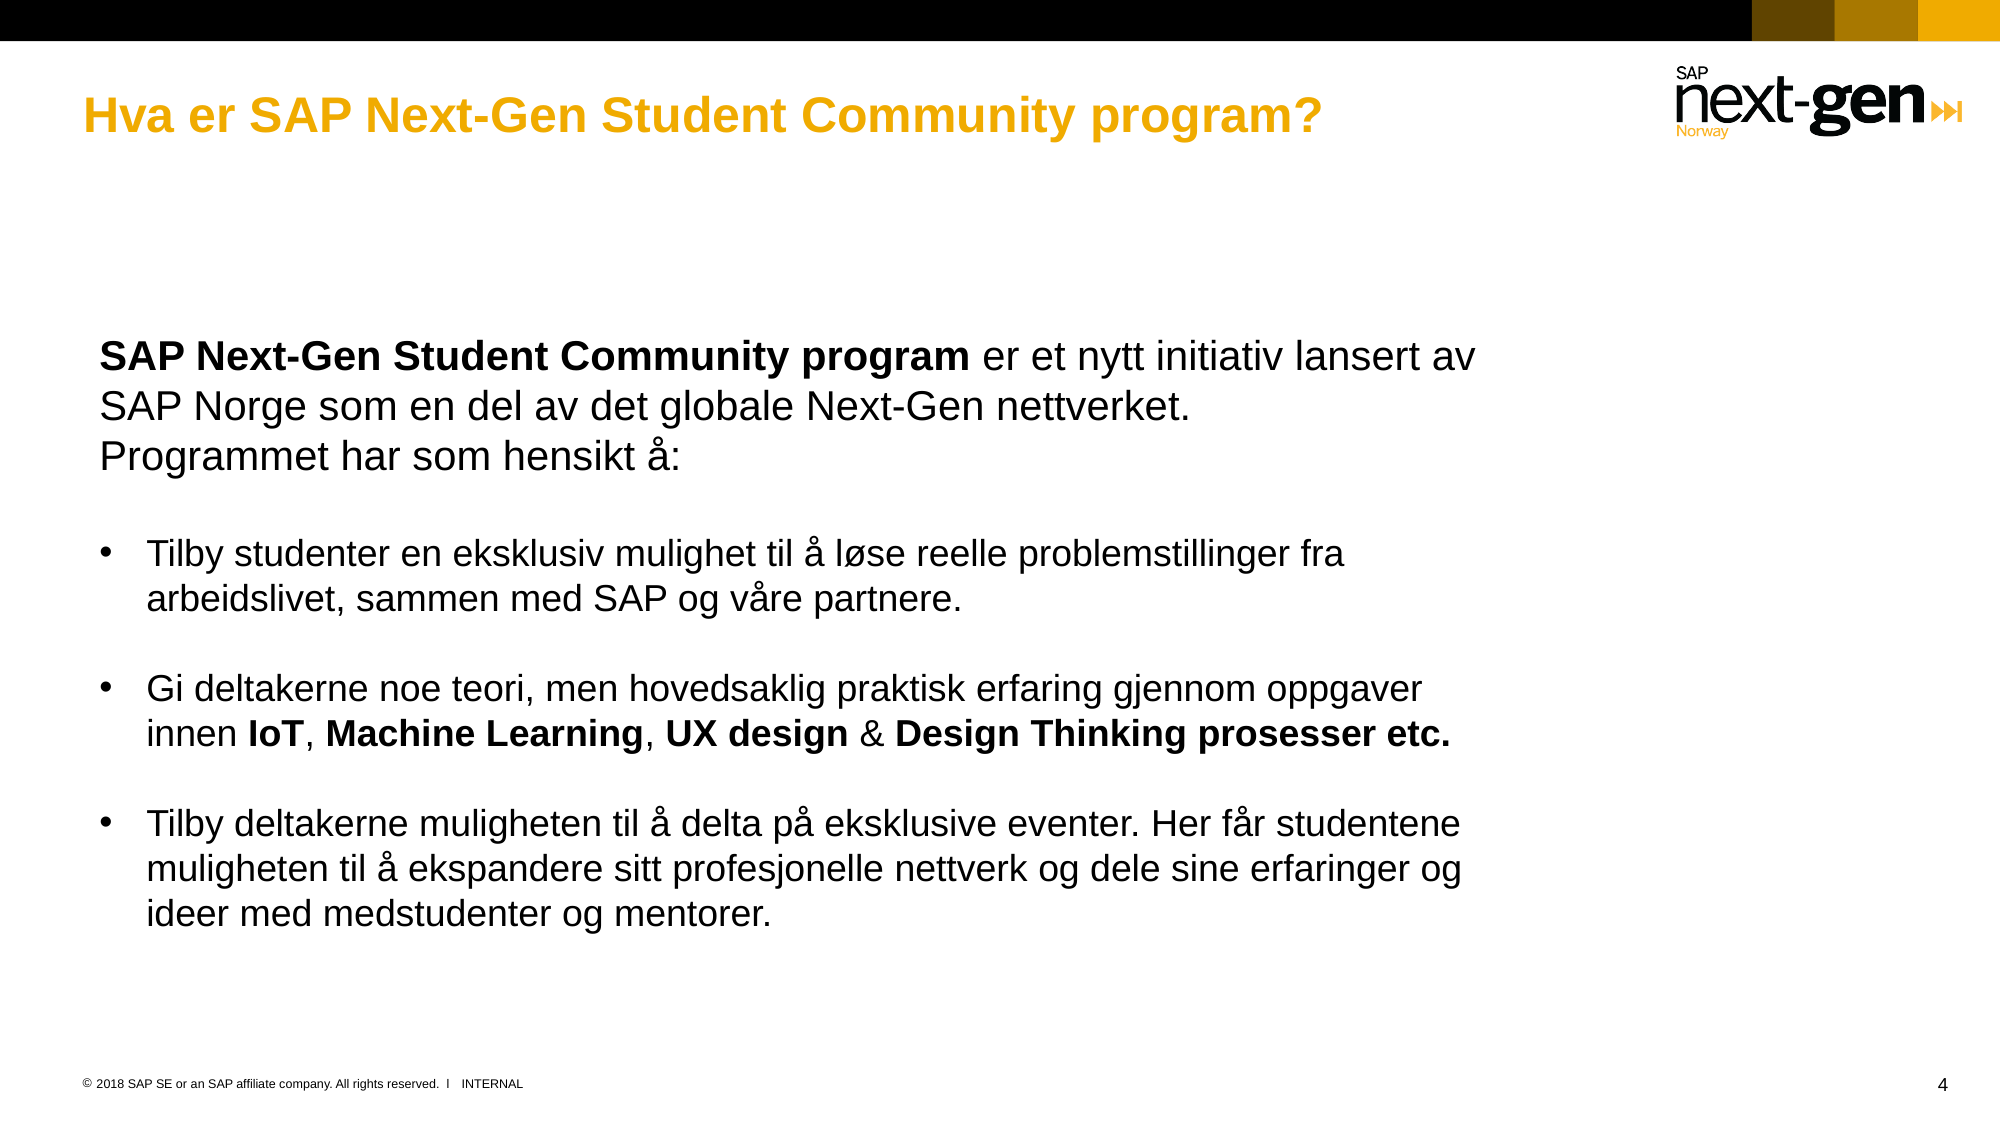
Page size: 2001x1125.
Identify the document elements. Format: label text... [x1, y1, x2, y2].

text_box SAP Next-Gen Student Community program er et nytt initiativ lansert av SAP Norge som en del av det globale Next-Gen nettverket. Programmet har som hensikt å: Tilby studenter en eksklusiv mulighet til å løse reelle problemstillinger fra arbeidslivet, sammen med SAP og våre partnere. Gi deltakerne noe teori, men hovedsaklig praktisk erfaring gjennom oppgaver innen IoT, Machine Learning, UX design & Design Thinking prosesser etc. Tilby deltakerne muligheten til å delta på eksklusive eventer. Her får studentene muligheten til å ekspandere sitt profesjonelle nettverk og dele sine erfaringer og ideer med medstudenter og mentorer. [99, 328, 1521, 998]
title Hva er SAP Next-Gen Student Community program? [83, 82, 1665, 144]
picture [1671, 61, 1962, 144]
